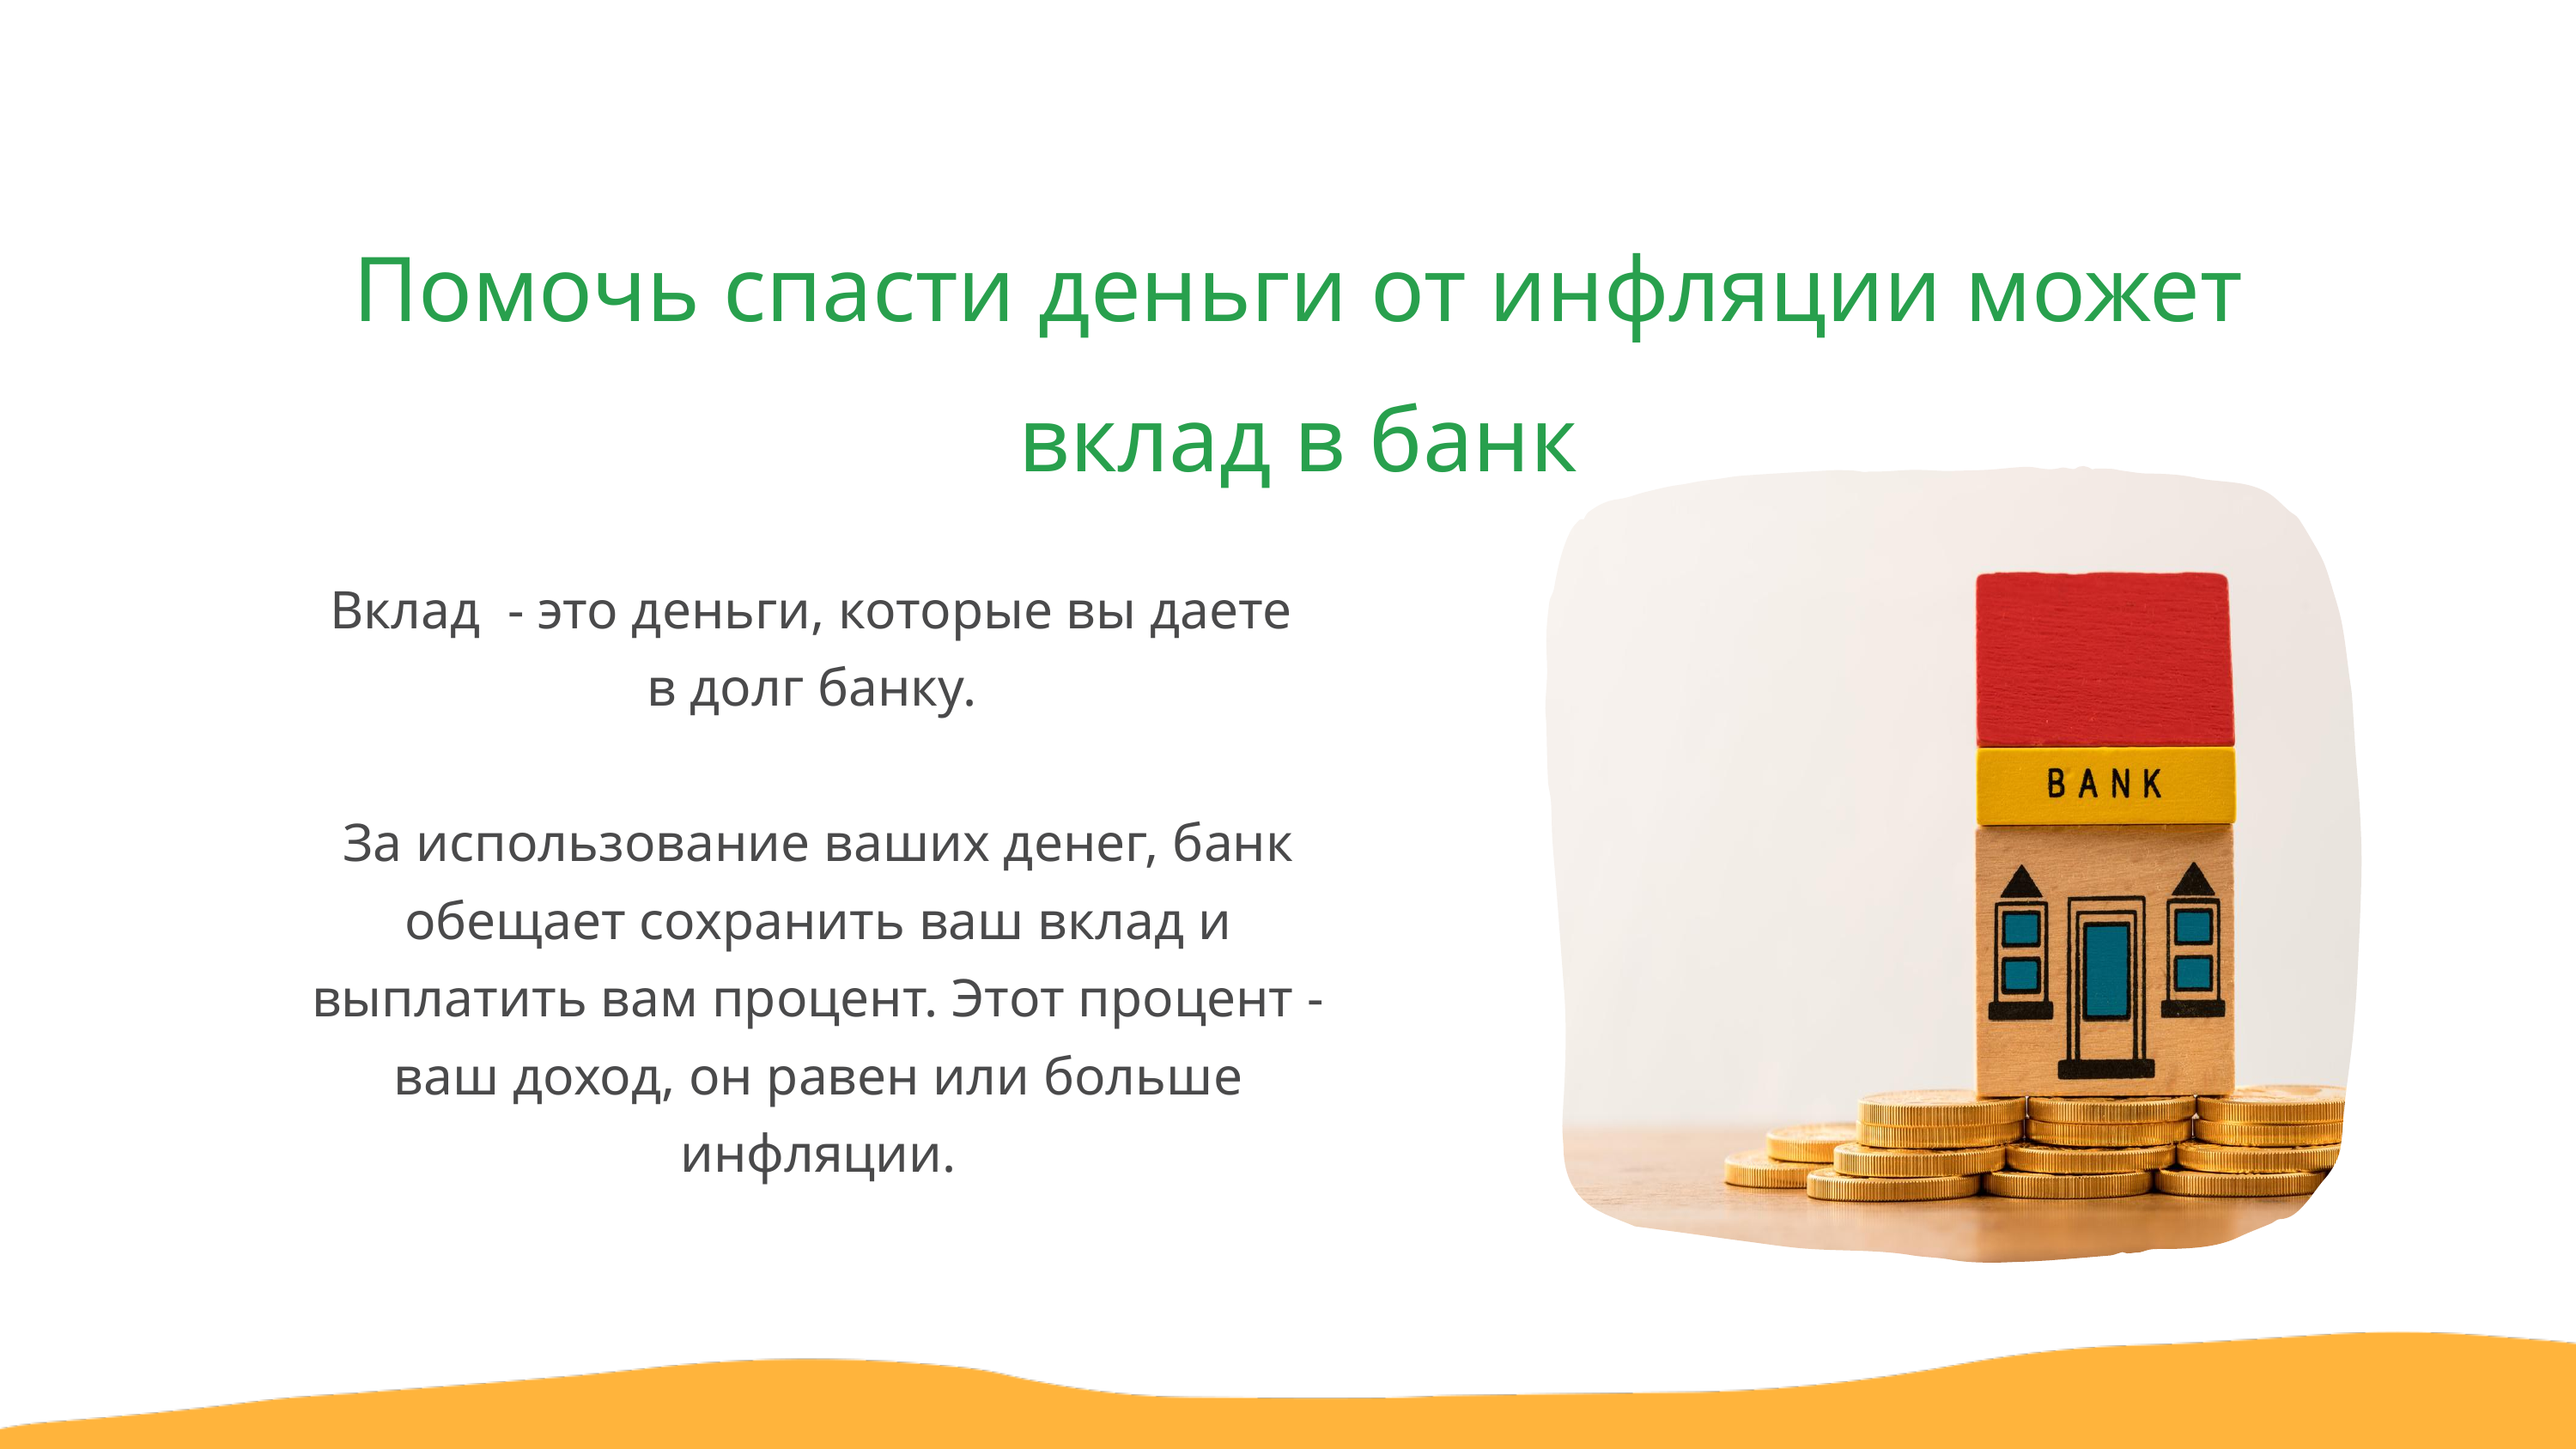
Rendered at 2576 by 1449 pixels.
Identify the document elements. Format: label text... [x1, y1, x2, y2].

text_box Помочь спасти деньги от инфляции может вклад в банк [296, 189, 2300, 490]
text_box Вклад - это деньги, которые вы даете в долг банку. За использование ваших денег, банк обещает сохранить ваш вклад и выплатить вам процент. Этот процент - ваш доход, он равен или больше инфляции. [296, 561, 1341, 1183]
text_box [1545, 490, 2362, 1263]
picture [0, 1331, 2576, 1449]
